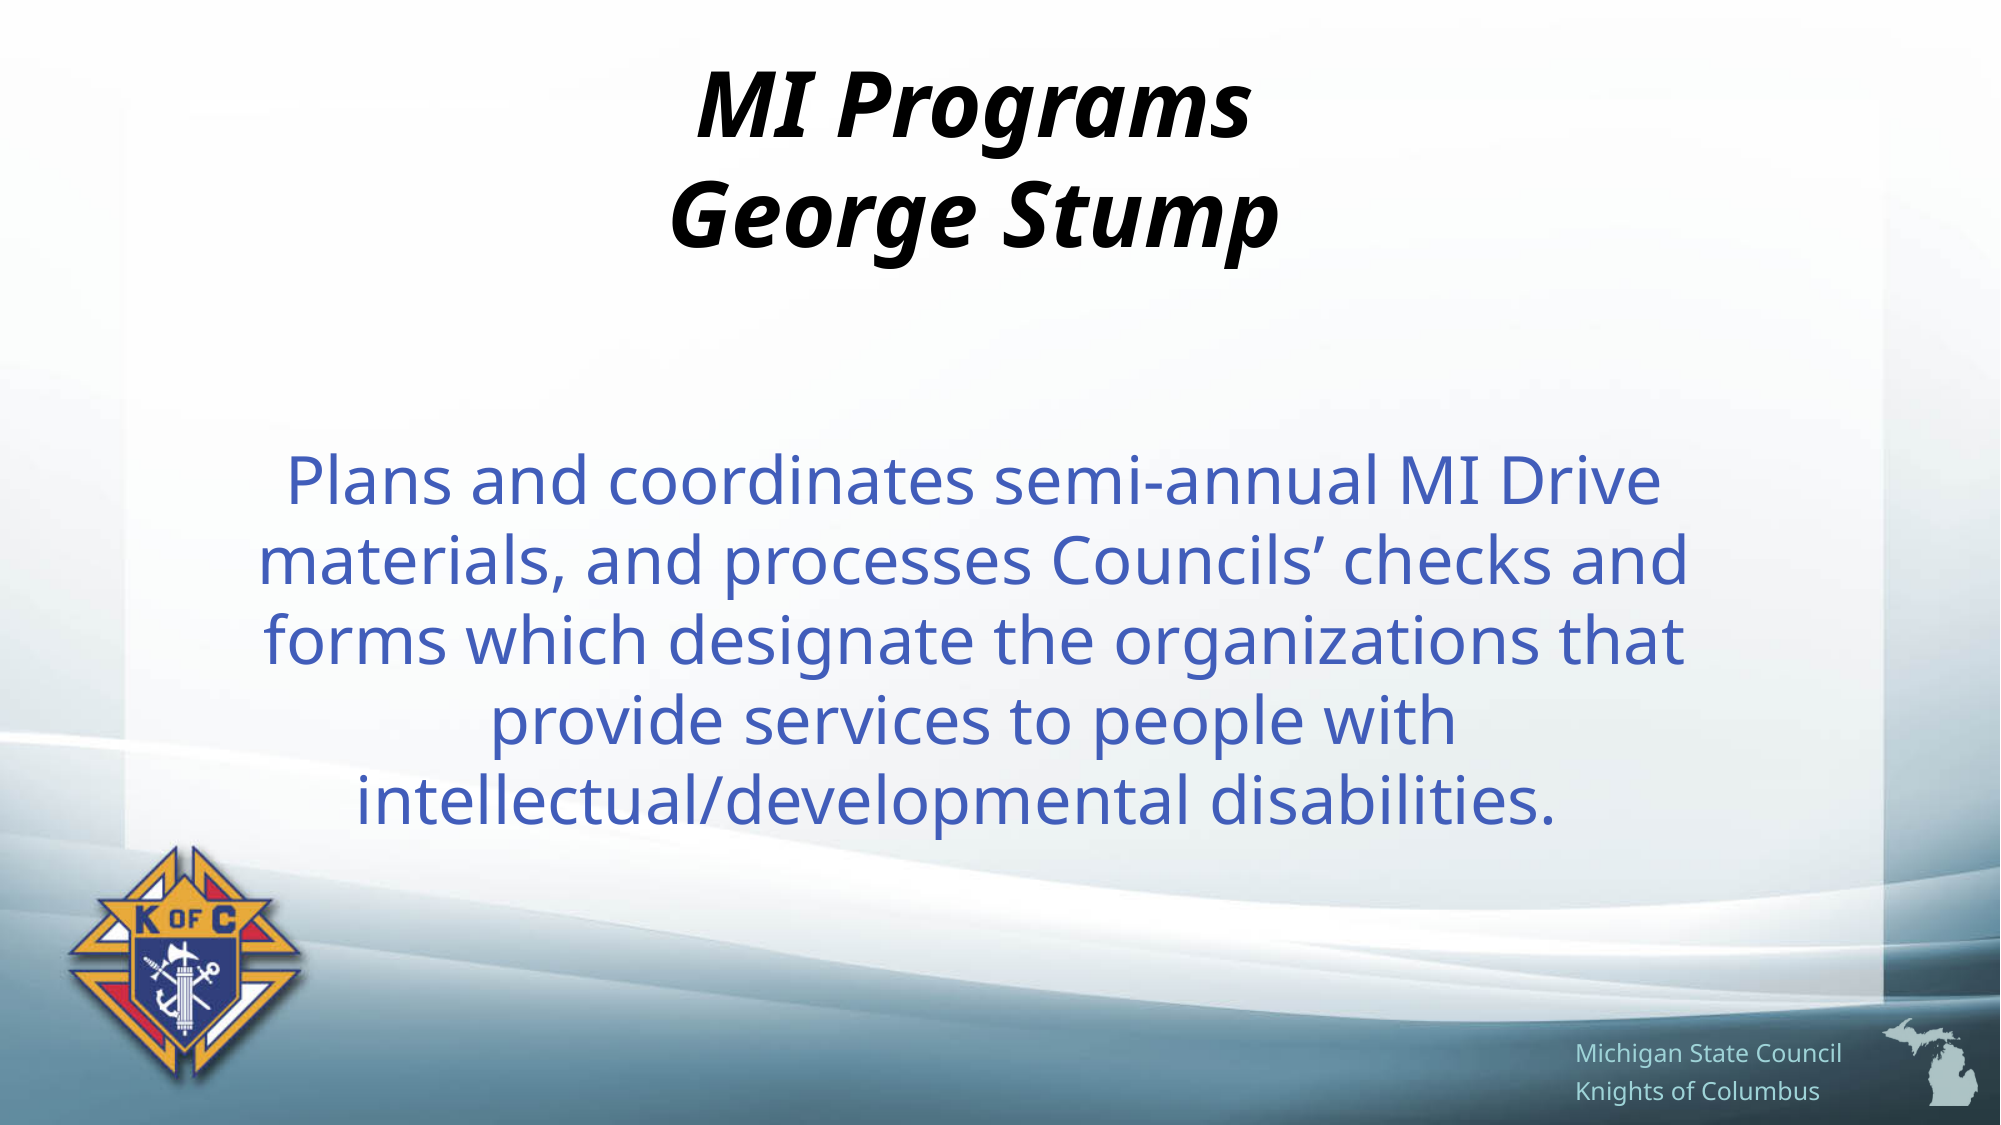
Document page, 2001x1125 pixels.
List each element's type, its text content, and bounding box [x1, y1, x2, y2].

picture [0, 0, 2000, 1125]
title MI Programs George Stump [199, 62, 1751, 251]
list Plans and coordinates semi-annual MI Drive materials, and processes Councils’ checks and forms which designate the organizations that provide services to people with intellectual/developmental disabilities. [199, 299, 1751, 976]
